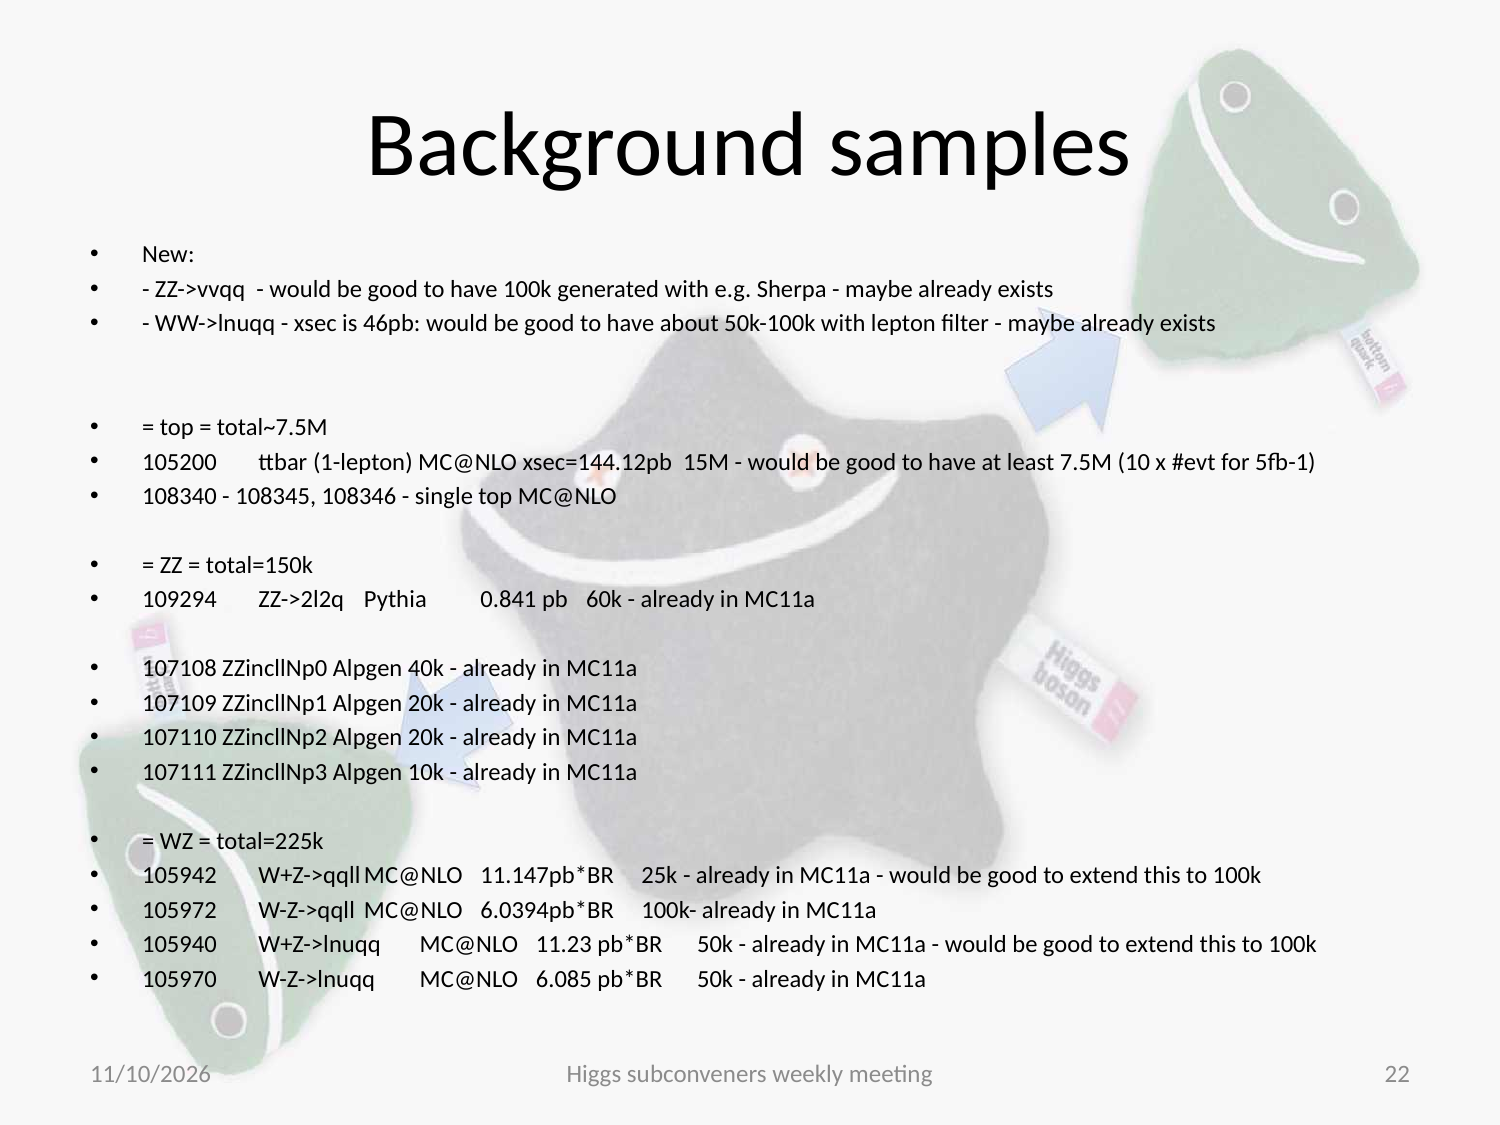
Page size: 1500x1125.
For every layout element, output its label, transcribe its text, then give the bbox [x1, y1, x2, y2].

picture [0, 0, 1500, 1125]
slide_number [75, 1042, 425, 1103]
title Background samples [75, 45, 1425, 196]
slide_number 22 [1074, 1042, 1425, 1103]
list New: - ZZ->vvqq - would be good to have 100k generated with e.g. Sherpa - maybe already exists - WW->lnuqq - xsec is 46pb: would be good to have about 50k-100k with lepton filter - maybe already exists = top = total~7.5M 105200 ttbar (1-lepton) MC@NLO xsec=144.12pb 15M - would be good to have at least 7.5M (10 x #evt for 5fb-1) 108340 - 108345, 108346 - single top MC@NLO = ZZ = total=150k 109294 ZZ->2l2q Pythia 0.841 pb 60k - already in MC11a 107108 ZZincllNp0 Alpgen 40k - already in MC11a 107109 ZZincllNp1 Alpgen 20k - already in MC11a 107110 ZZincllNp2 Alpgen 20k - already in MC11a 107111 ZZincllNp3 Alpgen 10k - already in MC11a = WZ = total=225k 105942 W+Z->qqll MC@NLO 11.147pb*BR 25k - already in MC11a - would be good to extend this to 100k 105972 W-Z->qqll MC@NLO 6.0394pb*BR 100k- already in MC11a 105940 W+Z->lnuqq MC@NLO 11.23 pb*BR 50k - already in MC11a - would be good to extend this to 100k 105970 W-Z->lnuqq MC@NLO 6.085 pb*BR 50k - already in MC11a [75, 196, 1425, 1005]
footer Higgs subconveners weekly meeting [512, 1042, 988, 1103]
